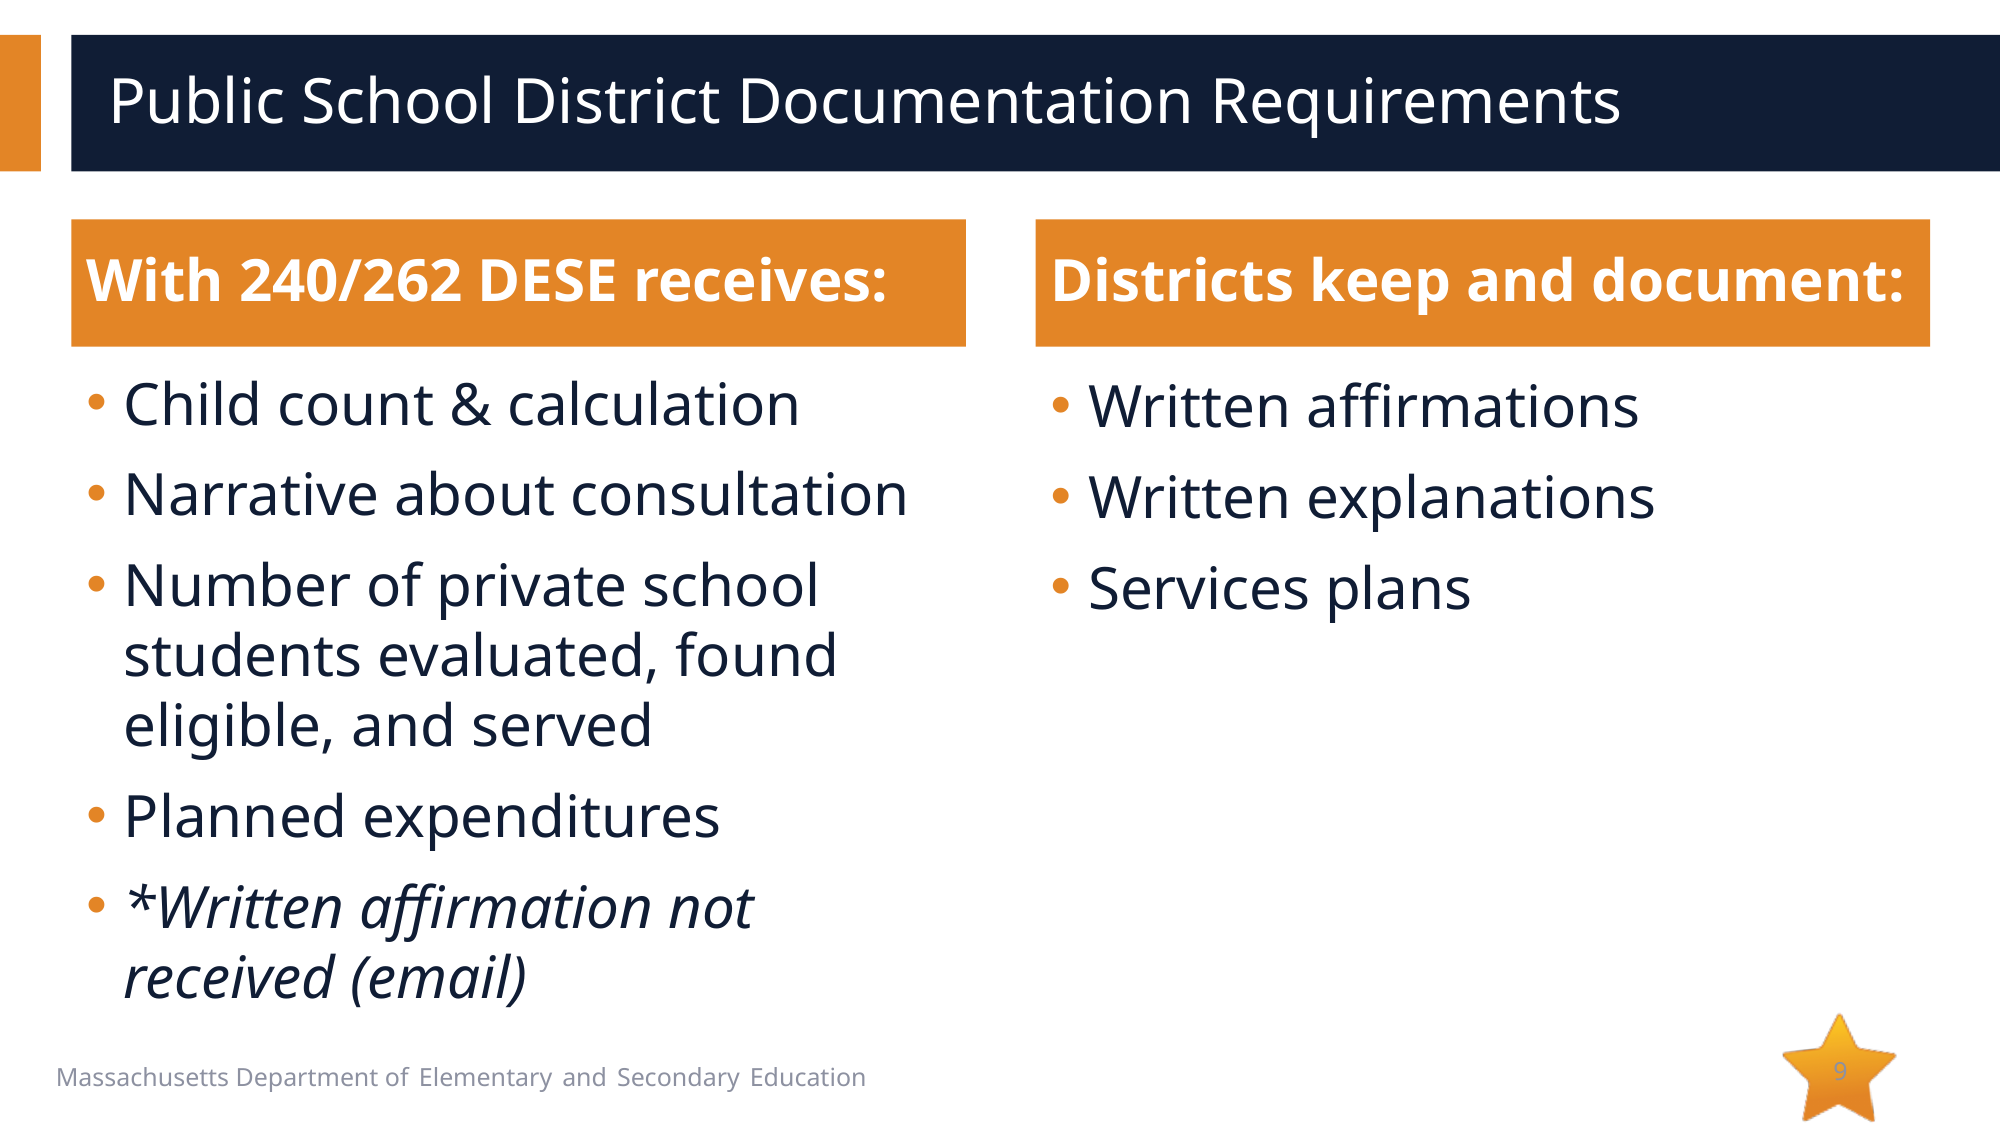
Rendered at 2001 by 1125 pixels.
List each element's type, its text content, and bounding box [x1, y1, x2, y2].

title Public School District Documentation Requirements [93, 47, 1969, 159]
slide_number 9 [1412, 1042, 1863, 1103]
list Districts keep and document: [1035, 219, 1931, 347]
list Child count & calculation Narrative about consultation Number of private school students evaluated, found eligible, and served Planned expenditures *Written affirmation not received (email) [71, 359, 966, 983]
list With 240/262 DESE receives: [71, 219, 966, 347]
list Written affirmations Written explanations Services plans [1035, 361, 1931, 985]
picture [1773, 1000, 1909, 1125]
